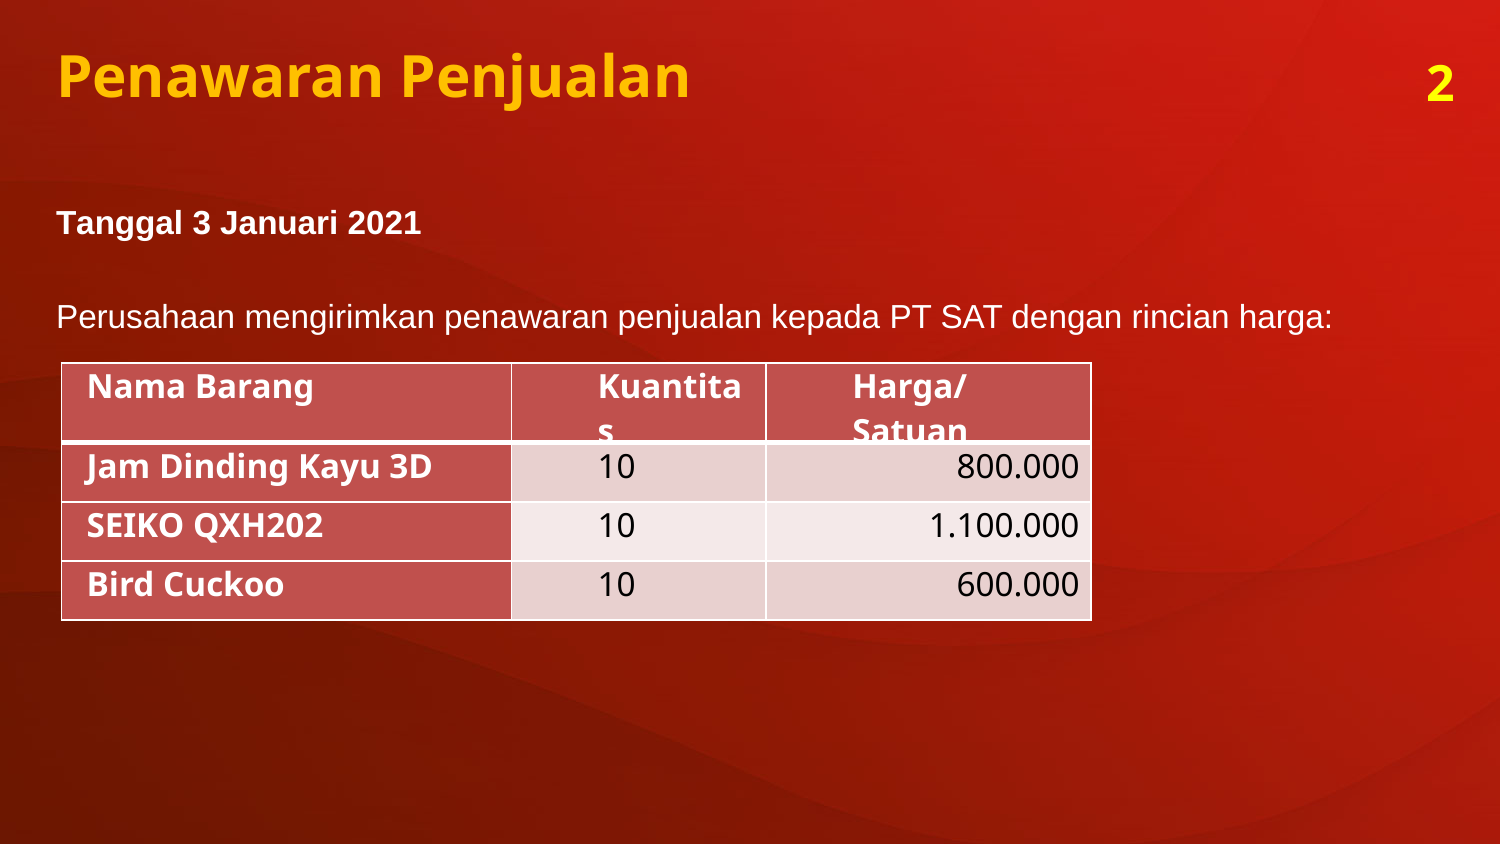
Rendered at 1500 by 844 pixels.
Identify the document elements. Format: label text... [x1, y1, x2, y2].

list Tanggal 3 Januari 2021 Perusahaan mengirimkan penawaran penjualan kepada PT SAT dengan rincian harga: [41, 185, 1436, 351]
table_header Kuantitas [512, 364, 765, 440]
table_cell 10 [512, 503, 765, 560]
table_cell Bird Cuckoo [62, 562, 511, 619]
text_box Penawaran Penjualan [41, 32, 786, 117]
picture [0, 0, 1500, 844]
text_box 2 [1412, 43, 1471, 119]
table_header Nama Barang [62, 364, 511, 440]
table_cell 800.000 [767, 445, 1090, 501]
table_cell 10 [512, 562, 765, 619]
table_cell 1.100.000 [767, 503, 1090, 560]
table_cell 10 [512, 445, 765, 501]
table_cell SEIKO QXH202 [62, 503, 511, 560]
table_cell Jam Dinding Kayu 3D [62, 445, 511, 501]
table_header Harga/Satuan [767, 364, 1090, 440]
table_cell 600.000 [767, 562, 1090, 619]
